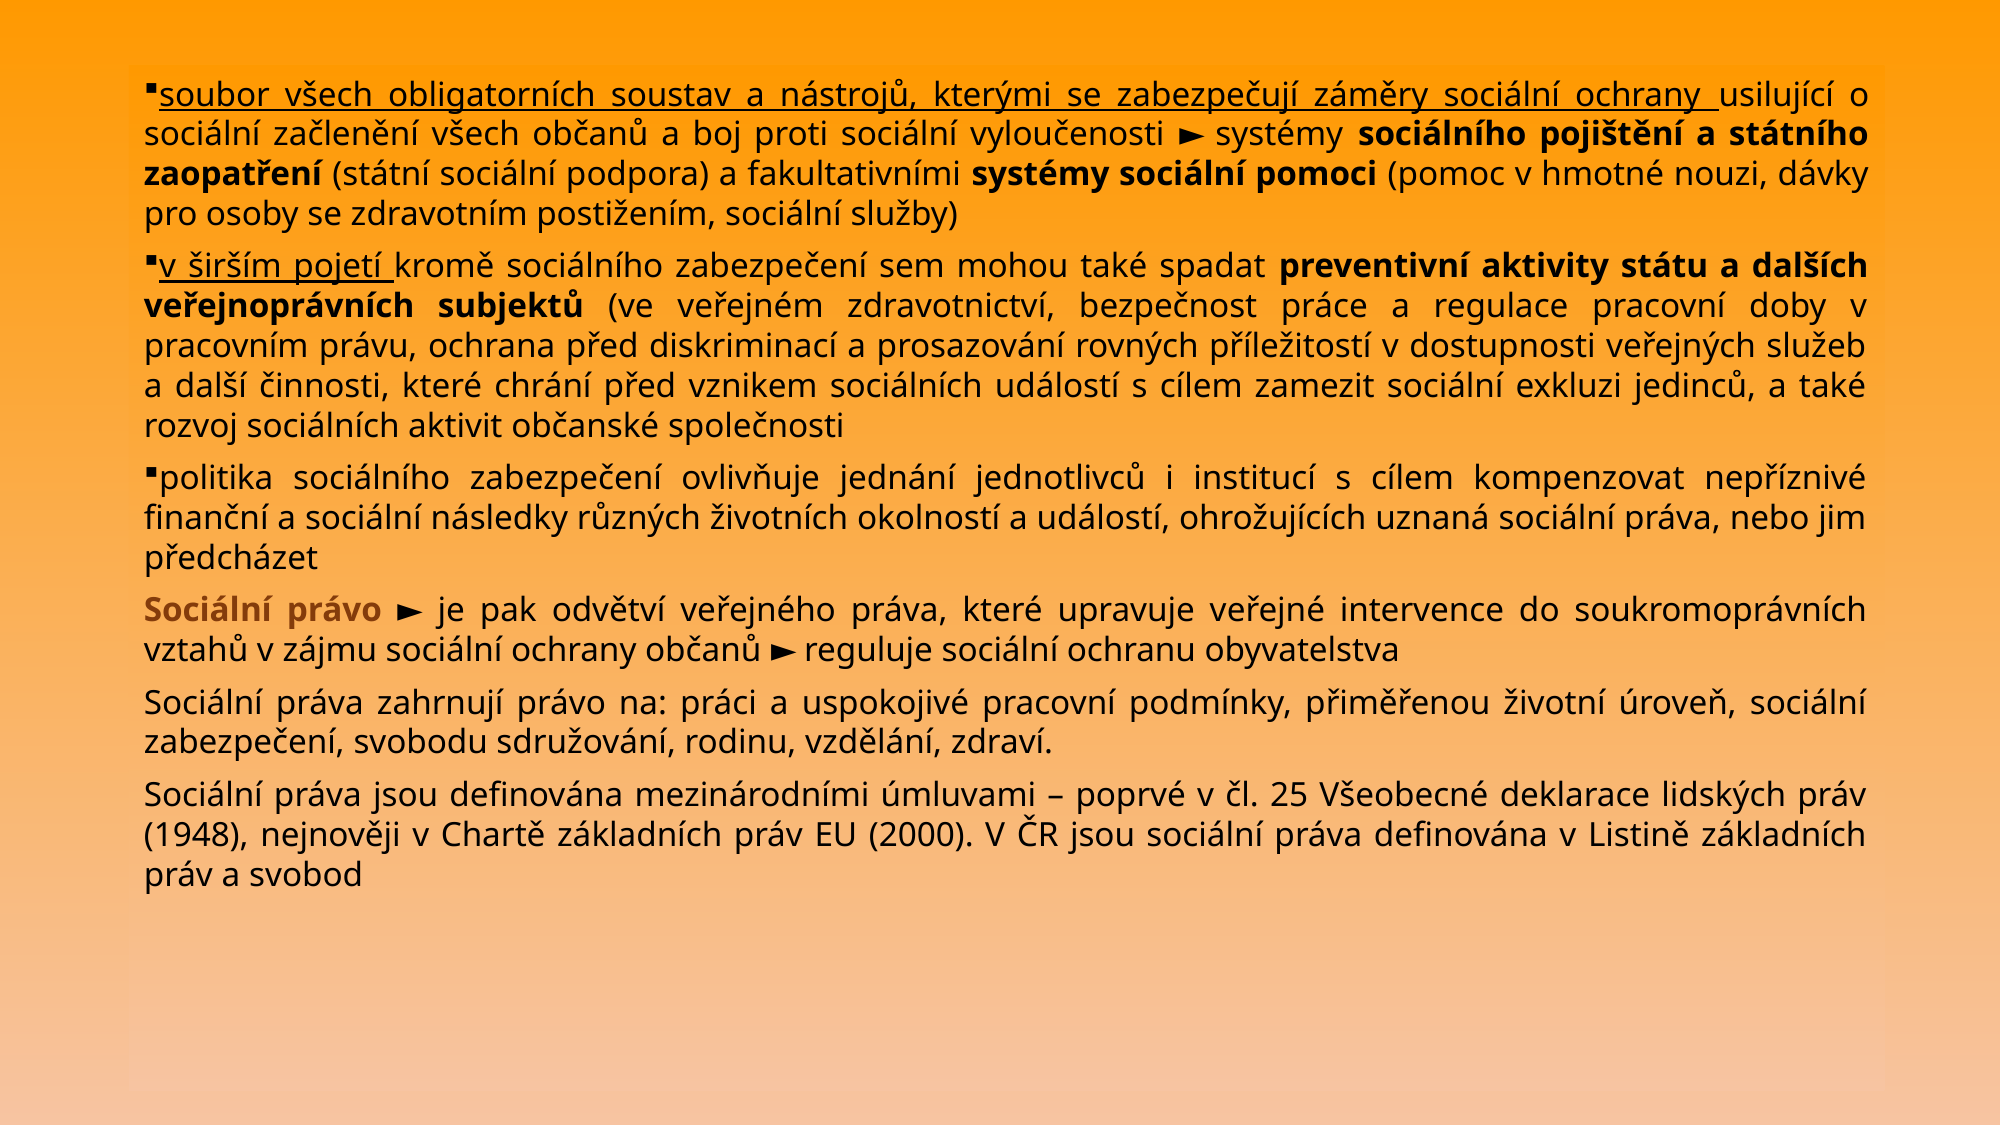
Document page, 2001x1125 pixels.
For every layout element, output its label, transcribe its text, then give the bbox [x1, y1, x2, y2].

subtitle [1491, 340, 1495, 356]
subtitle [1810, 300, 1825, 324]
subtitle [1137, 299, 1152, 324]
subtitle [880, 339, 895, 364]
subtitle soubor všech obligatorních soustav a nástrojů, kterými se zabezpečují záměry sociální ochrany usilující o sociální začlenění všech občanů a boj proti sociální vyloučenosti ► systémy sociálního pojištění a státního zaopatření (státní sociální podpora) a fakultativními systémy sociální pomoci (pomoc v hmotné nouzi, dávky pro osoby se zdravotním postižením, sociální služby) v širším pojetí kromě sociálního zabezpečení sem mohou také spadat preventivní aktivity státu a dalších veřejnoprávních subjektů (ve veřejném zdravotnictví, bezpečnost práce a regulace pracovní doby v pracovním právu, ochrana před diskriminací a prosazování rovných příležitostí v dostupnosti veřejných služeb a další činnosti, které chrání před vznikem sociálních událostí s cílem zamezit sociální exkluzi jedinců, a také rozvoj sociálních aktivit občanské společnosti politika sociálního zabezpečení ovlivňuje jednání jednotlivců i institucí s cílem kompenzovat nepříznivé finanční a sociální následky různých životních okolností a událostí, ohrožujících uznaná sociální práva, nebo jim předcházet Sociální právo ► je pak odvětví veřejného práva, které upravuje veřejné intervence do soukromoprávních vztahů v zájmu sociální ochrany občanů ► reguluje sociální ochranu obyvatelstva Sociální práva zahrnují právo na: práci a uspokojivé pracovní podmínky, přiměřenou životní úroveň, sociální zabezpečení, svobodu sdružování, rodinu, vzdělání, zdraví. Sociální práva jsou definována mezinárodními úmluvami – poprvé v čl. 25 Všeobecné deklarace lidských práv (1948), nejnověji v Chartě základních práv EU (2000). V ČR jsou sociální práva definována v Listině základních práv a svobod [128, 372, 1885, 1091]
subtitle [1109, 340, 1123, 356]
subtitle soubor všech obligatorních soustav a nástrojů, kterými se zabezpečují záměry sociální ochrany usilující o sociální začlenění všech občanů a boj proti sociální vyloučenosti ► systémy sociálního pojištění a státního zaopatření (státní sociální podpora) a fakultativními systémy sociální pomoci (pomoc v hmotné nouzi, dávky pro osoby se zdravotním postižením, sociální služby) v širším pojetí kromě sociálního zabezpečení sem mohou také spadat preventivní aktivity státu a dalších veřejnoprávních subjektů (ve veřejném zdravotnictví, bezpečnost práce a regulace pracovní doby v pracovním právu, ochrana před diskriminací a prosazování rovných příležitostí v dostupnosti veřejných služeb a další činnosti, které chrání před vznikem sociálních událostí s cílem zamezit sociální exkluzi jedinců, a také rozvoj sociálních aktivit občanské společnosti politika sociálního zabezpečení ovlivňuje jednání jednotlivců i institucí s cílem kompenzovat nepříznivé finanční a sociální následky různých životních okolností a událostí, ohrožujících uznaná sociální práva, nebo jim předcházet Sociální právo ► je pak odvětví veřejného práva, které upravuje veřejné intervence do soukromoprávních vztahů v zájmu sociální ochrany občanů ► reguluje sociální ochranu obyvatelstva Sociální práva zahrnují právo na: práci a uspokojivé pracovní podmínky, přiměřenou životní úroveň, sociální zabezpečení, svobodu sdružování, rodinu, vzdělání, zdraví. Sociální práva jsou definována mezinárodními úmluvami – poprvé v čl. 25 Všeobecné deklarace lidských práv (1948), nejnověji v Chartě základních práv EU (2000). V ČR jsou sociální práva definována v Listině základních práv a svobod [0, 65, 2000, 321]
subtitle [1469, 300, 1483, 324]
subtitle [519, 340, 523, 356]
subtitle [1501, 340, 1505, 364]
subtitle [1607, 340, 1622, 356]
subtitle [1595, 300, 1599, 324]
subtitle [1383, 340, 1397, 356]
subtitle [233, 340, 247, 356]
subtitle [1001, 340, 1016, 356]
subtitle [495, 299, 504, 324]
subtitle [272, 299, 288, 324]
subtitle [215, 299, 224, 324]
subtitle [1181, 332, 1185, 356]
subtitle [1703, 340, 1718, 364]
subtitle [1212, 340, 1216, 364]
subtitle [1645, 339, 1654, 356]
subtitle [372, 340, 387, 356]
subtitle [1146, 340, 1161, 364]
